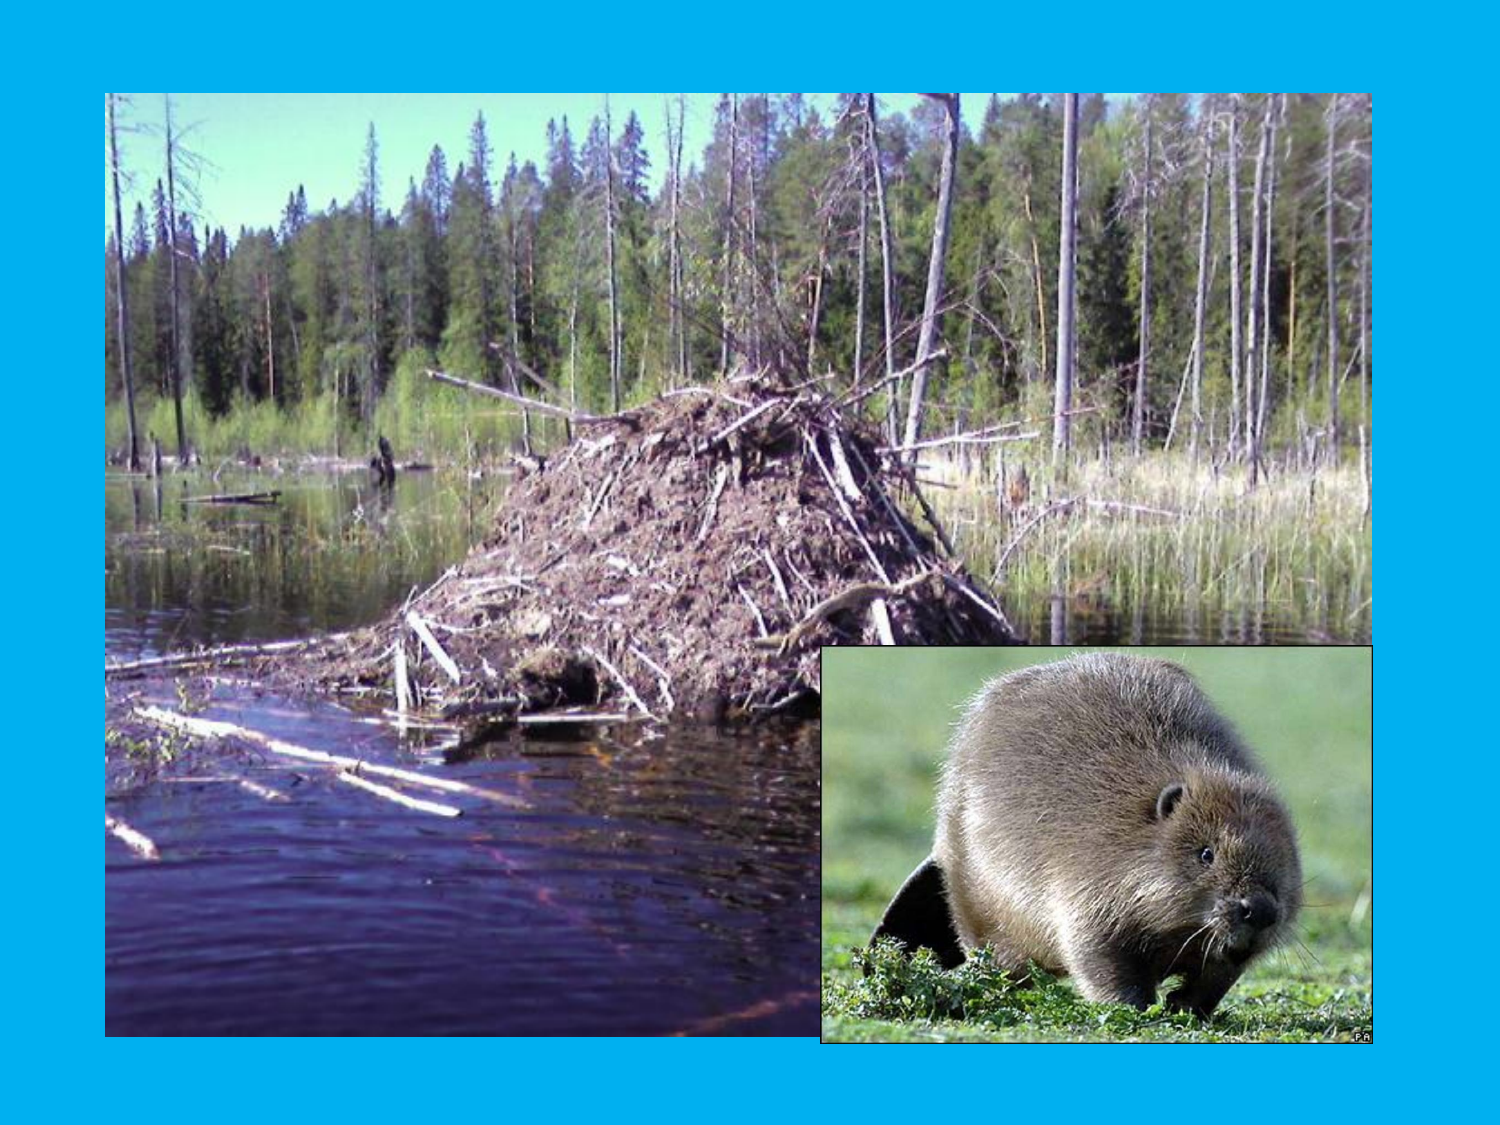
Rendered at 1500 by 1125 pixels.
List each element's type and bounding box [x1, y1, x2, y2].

picture [106, 94, 1372, 1043]
